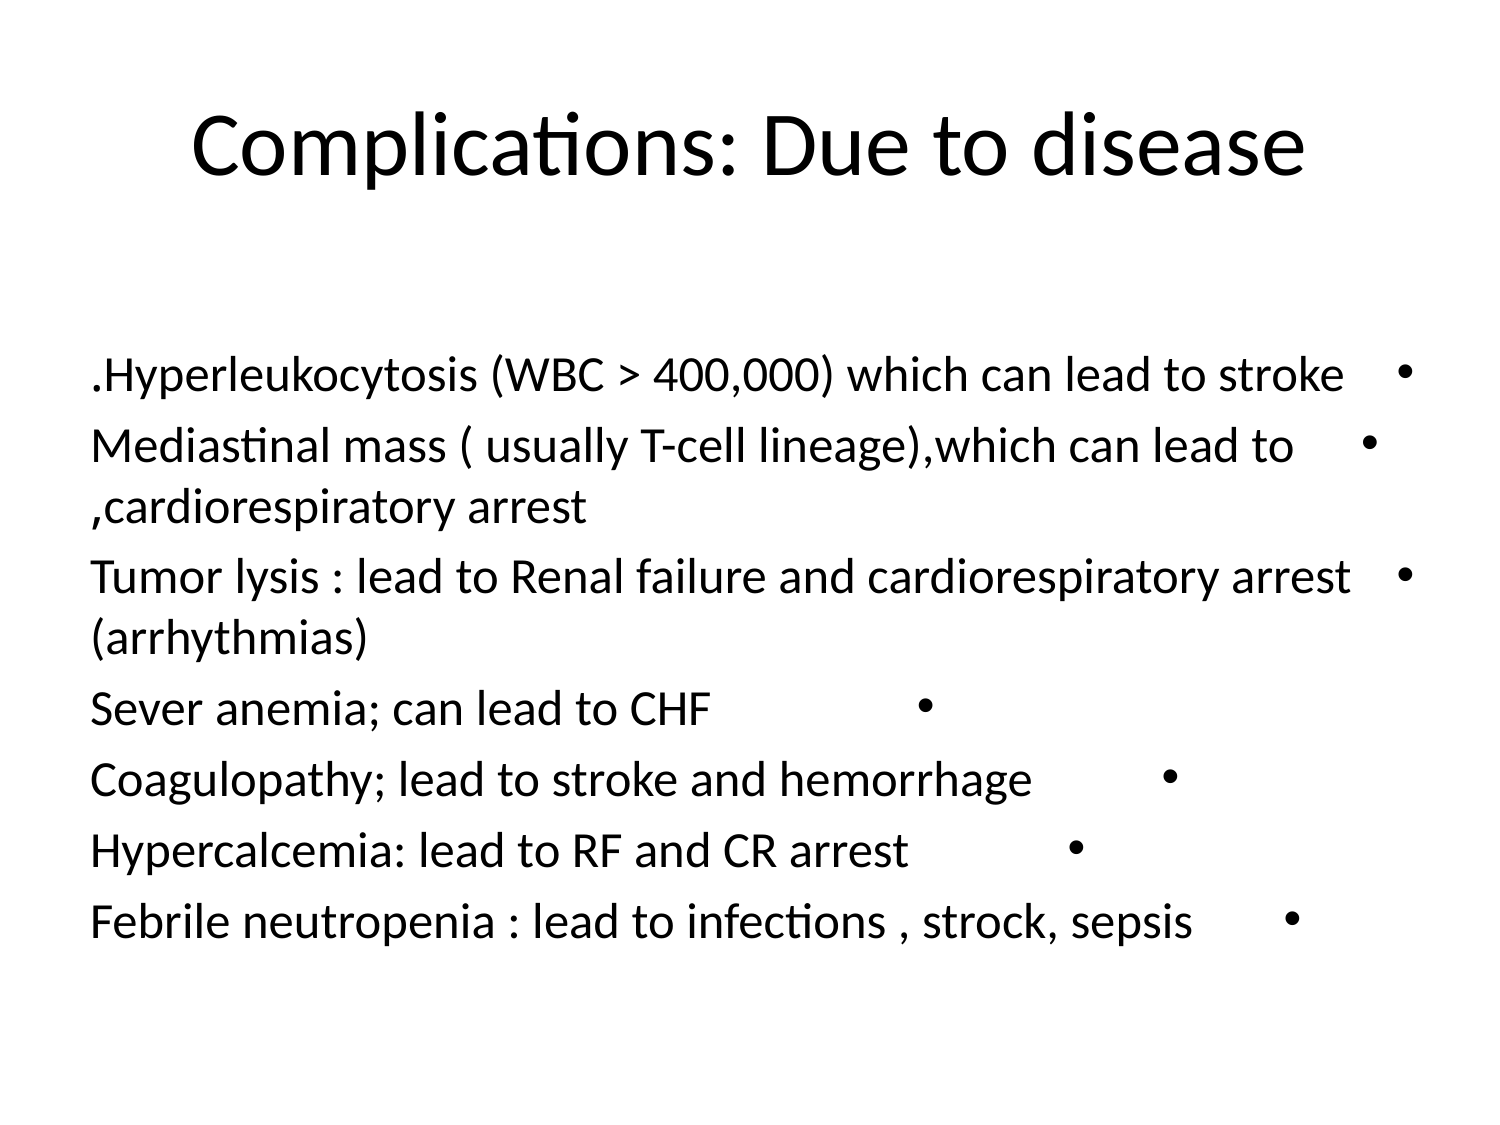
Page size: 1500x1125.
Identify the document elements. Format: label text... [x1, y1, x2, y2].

list Hyperleukocytosis (WBC > 400,000) which can lead to stroke. Mediastinal mass ( usually T-cell lineage),which can lead to cardiorespiratory arrest, Tumor lysis : lead to Renal failure and cardiorespiratory arrest (arrhythmias) Sever anemia; can lead to CHF Coagulopathy; lead to stroke and hemorrhage Hypercalcemia: lead to RF and CR arrest Febrile neutropenia : lead to infections , strock, sepsis [75, 262, 1425, 1005]
title Complications: Due to disease [75, 45, 1425, 233]
